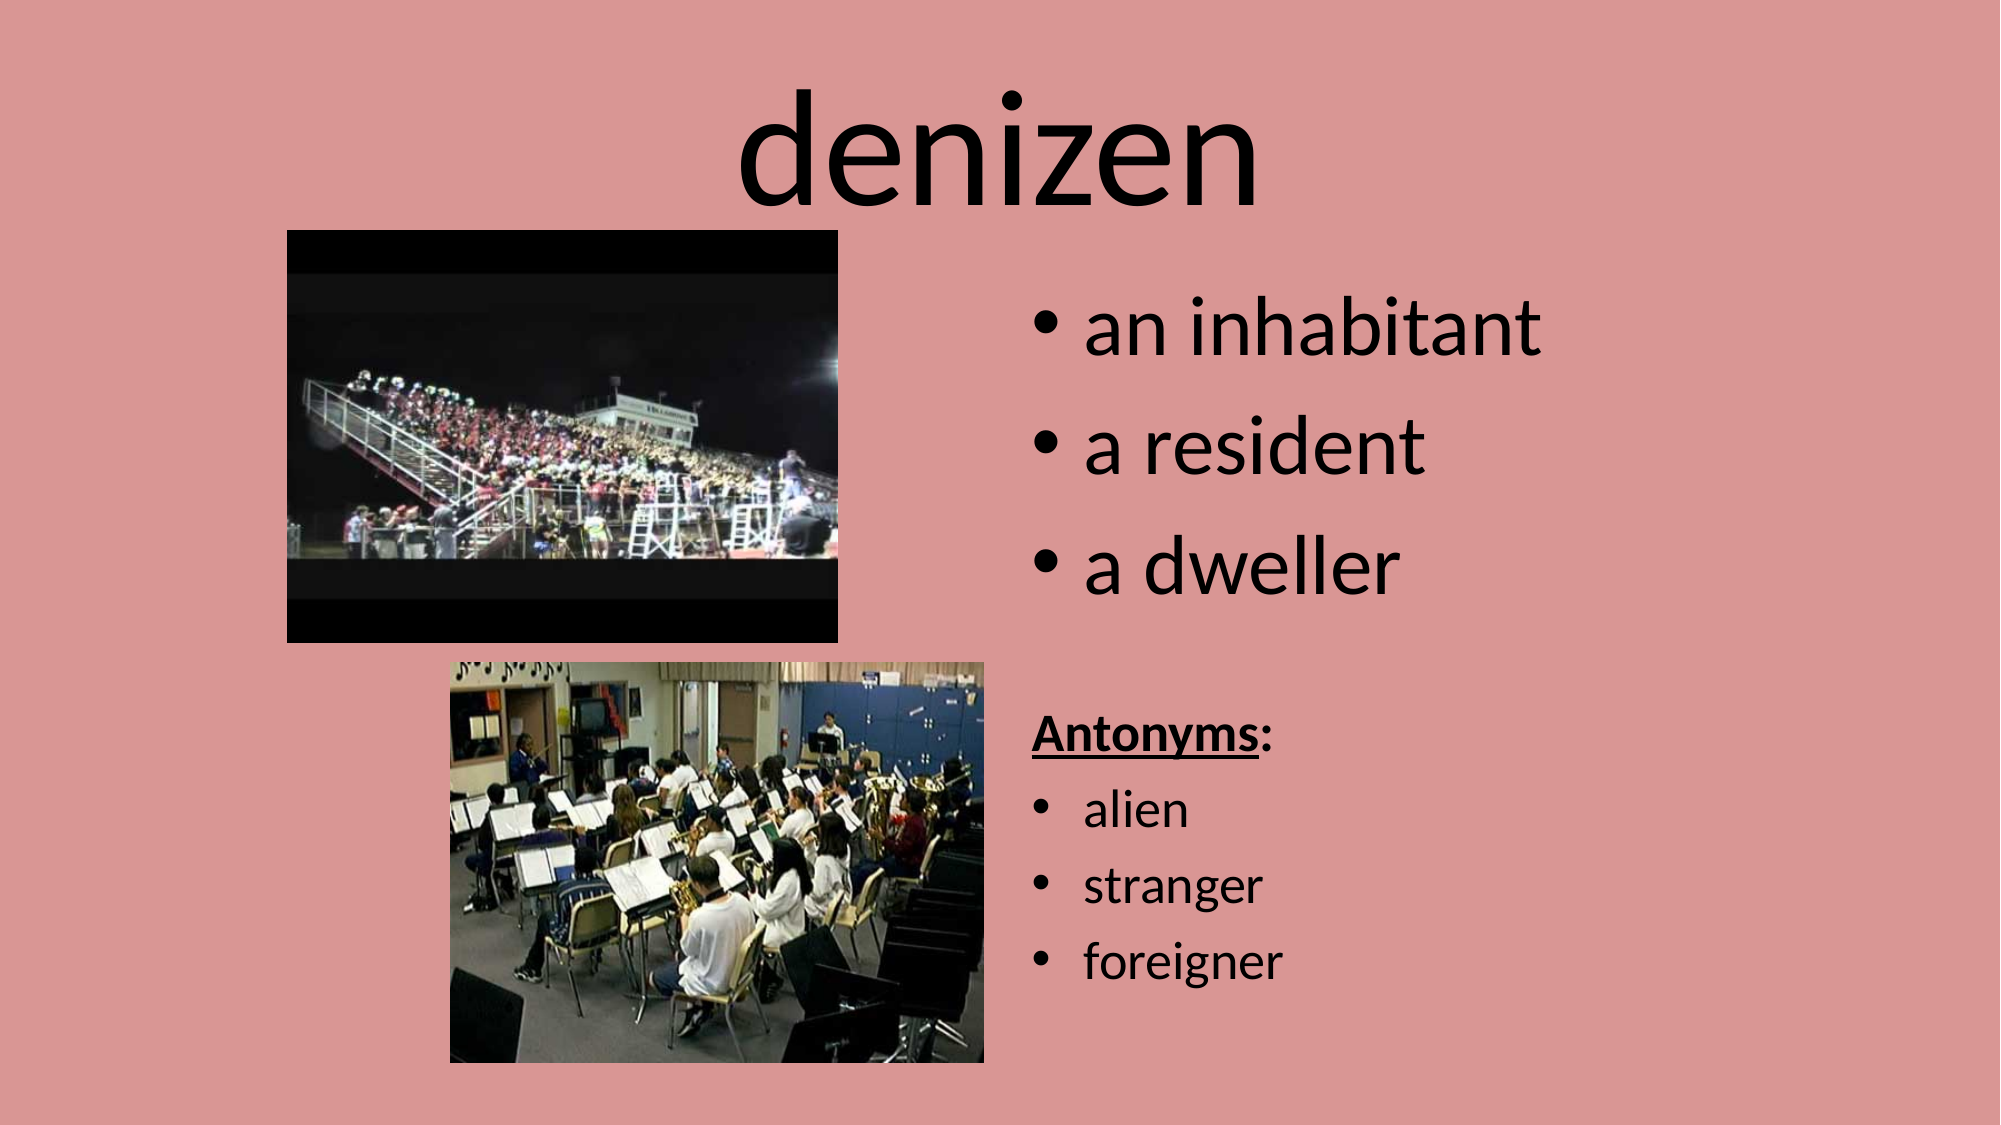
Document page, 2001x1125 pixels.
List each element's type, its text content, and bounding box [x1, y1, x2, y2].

title denizen [99, 45, 1900, 233]
list an inhabitant a resident a dweller Antonyms: alien stranger foreigner [1016, 262, 1900, 1005]
picture [287, 230, 838, 644]
picture [449, 662, 984, 1063]
